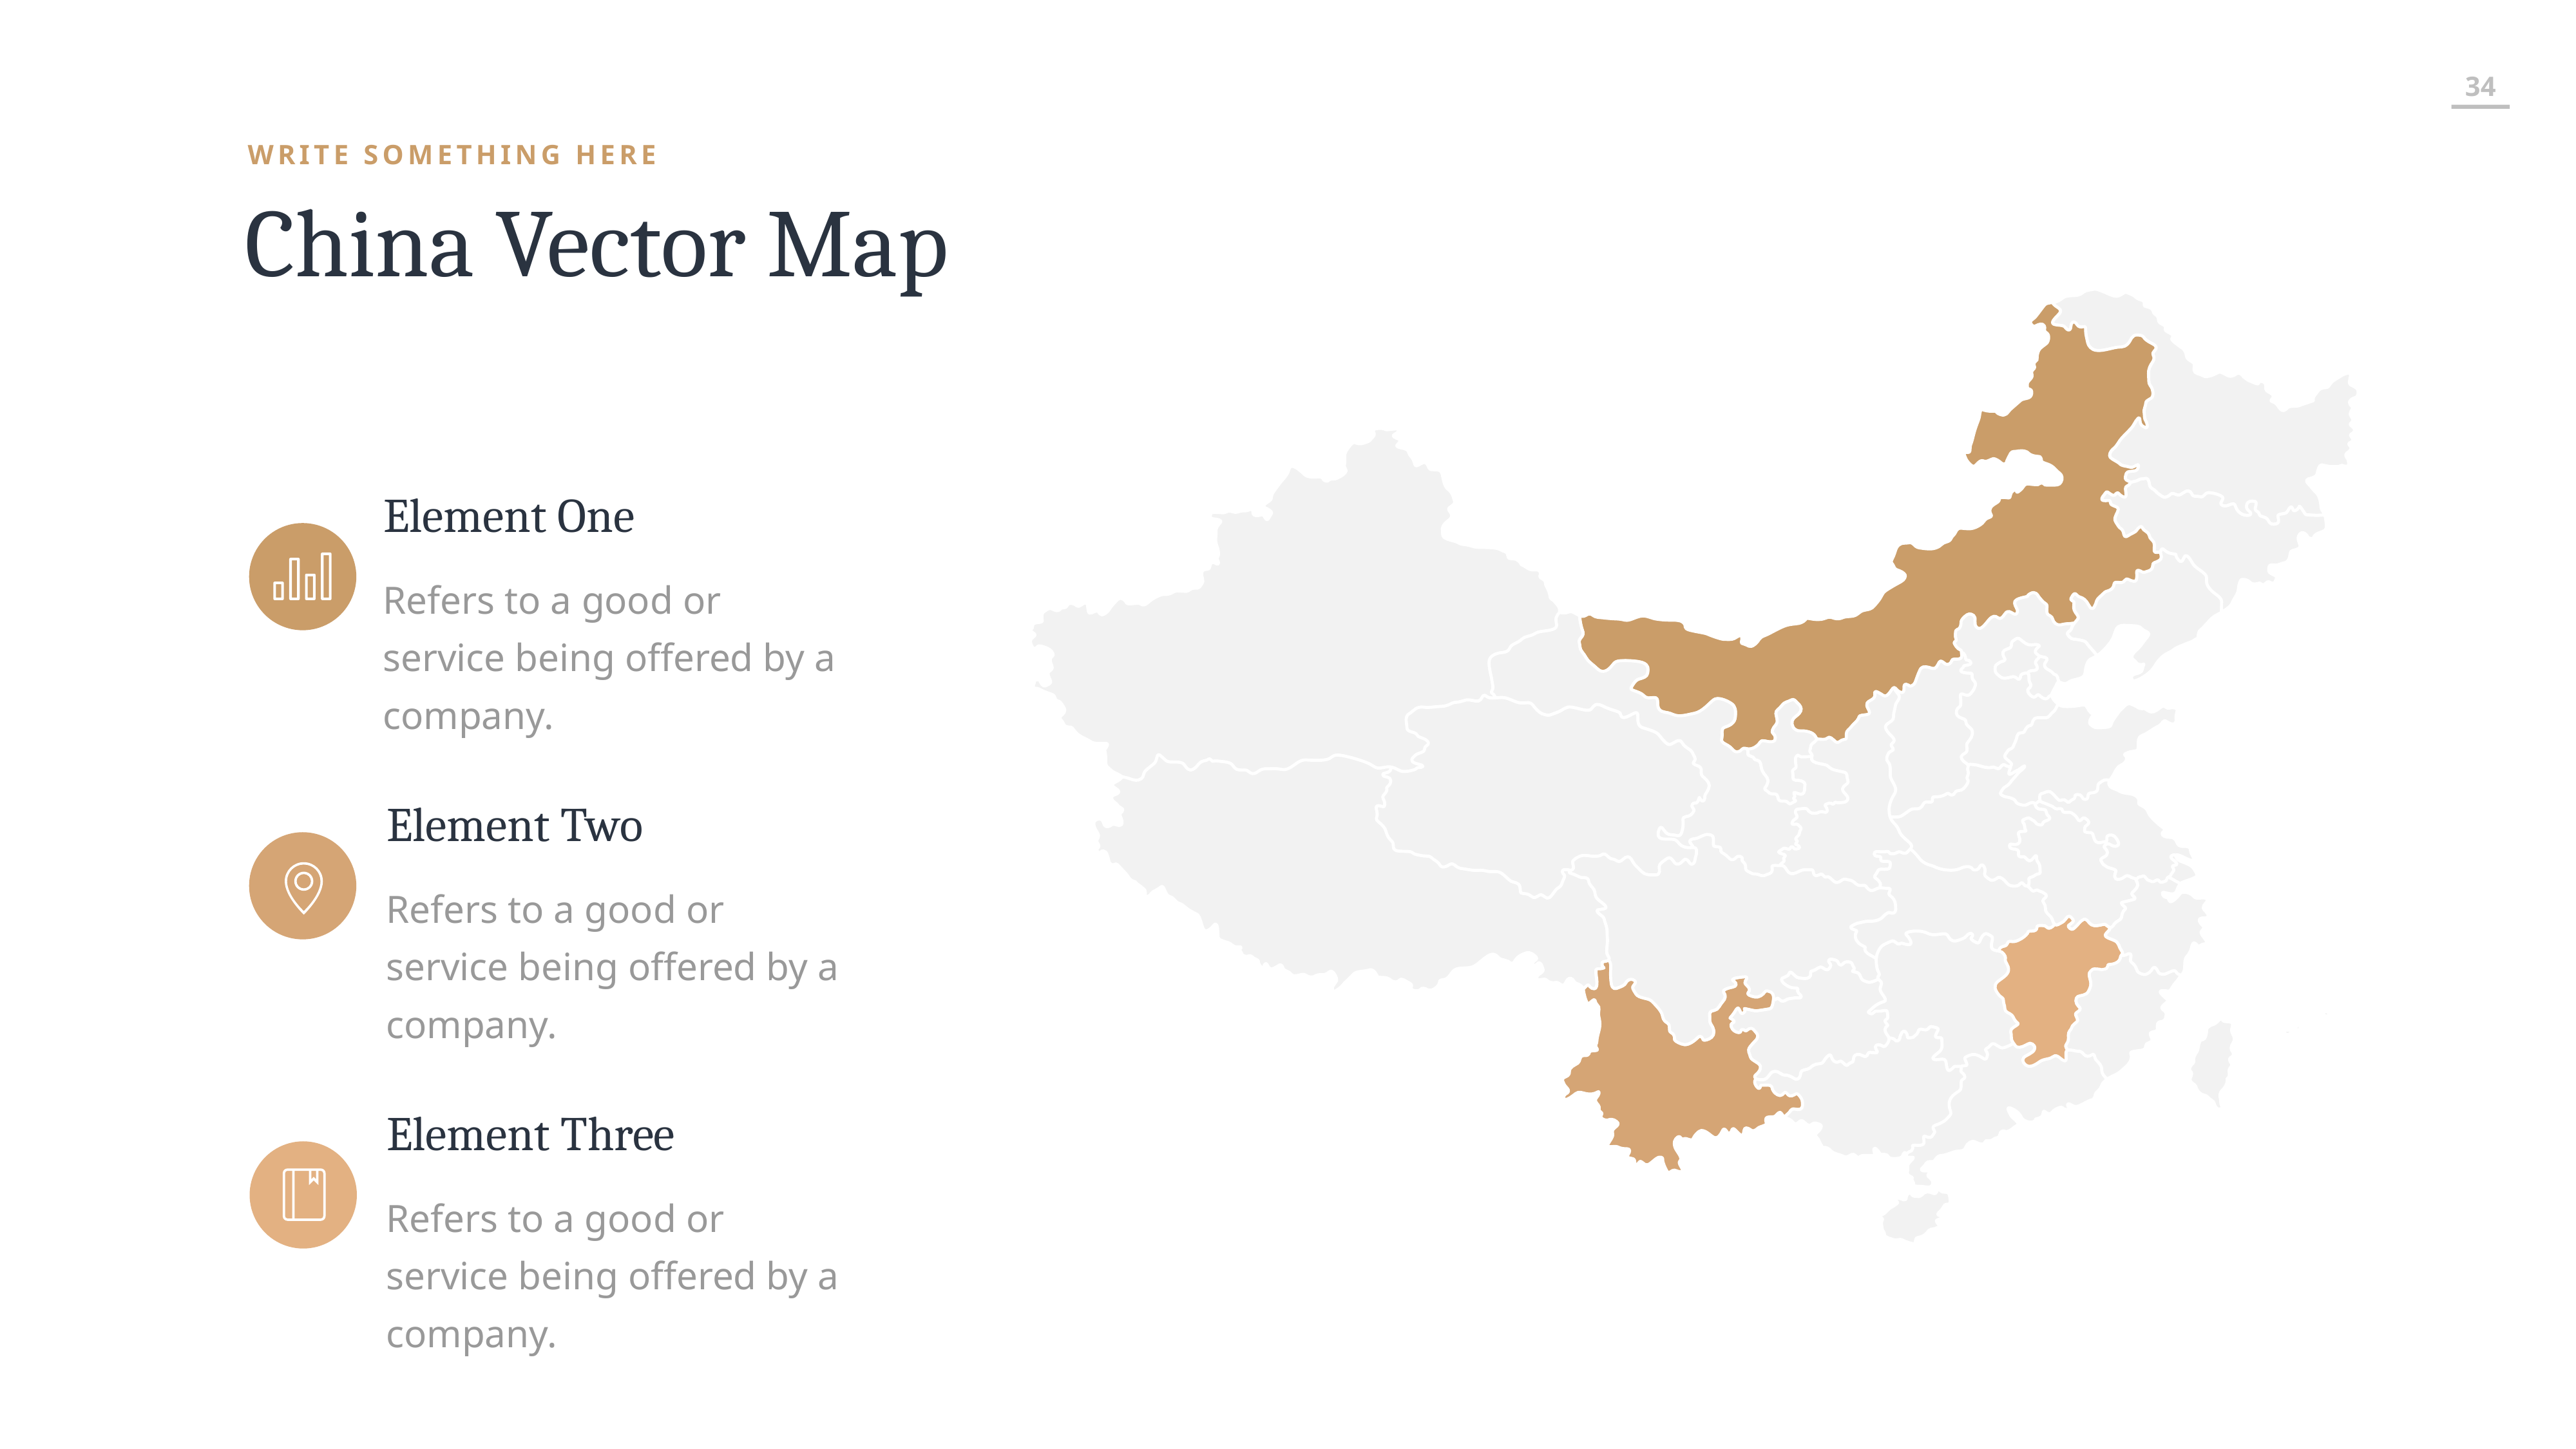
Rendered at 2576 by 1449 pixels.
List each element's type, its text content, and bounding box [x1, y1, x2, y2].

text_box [249, 832, 357, 940]
text_box Element Two [377, 788, 874, 856]
text_box Refers to a good or service being offered by a company. [363, 861, 874, 1057]
text_box Element One [374, 478, 871, 547]
text_box Element Three [377, 1097, 874, 1165]
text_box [235, 133, 1166, 303]
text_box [1028, 289, 2358, 1245]
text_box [249, 1141, 357, 1249]
text_box Refers to a good or service being offered by a company. [363, 1170, 873, 1367]
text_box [249, 523, 357, 630]
text_box Refers to a good or service being offered by a company. [360, 552, 871, 748]
